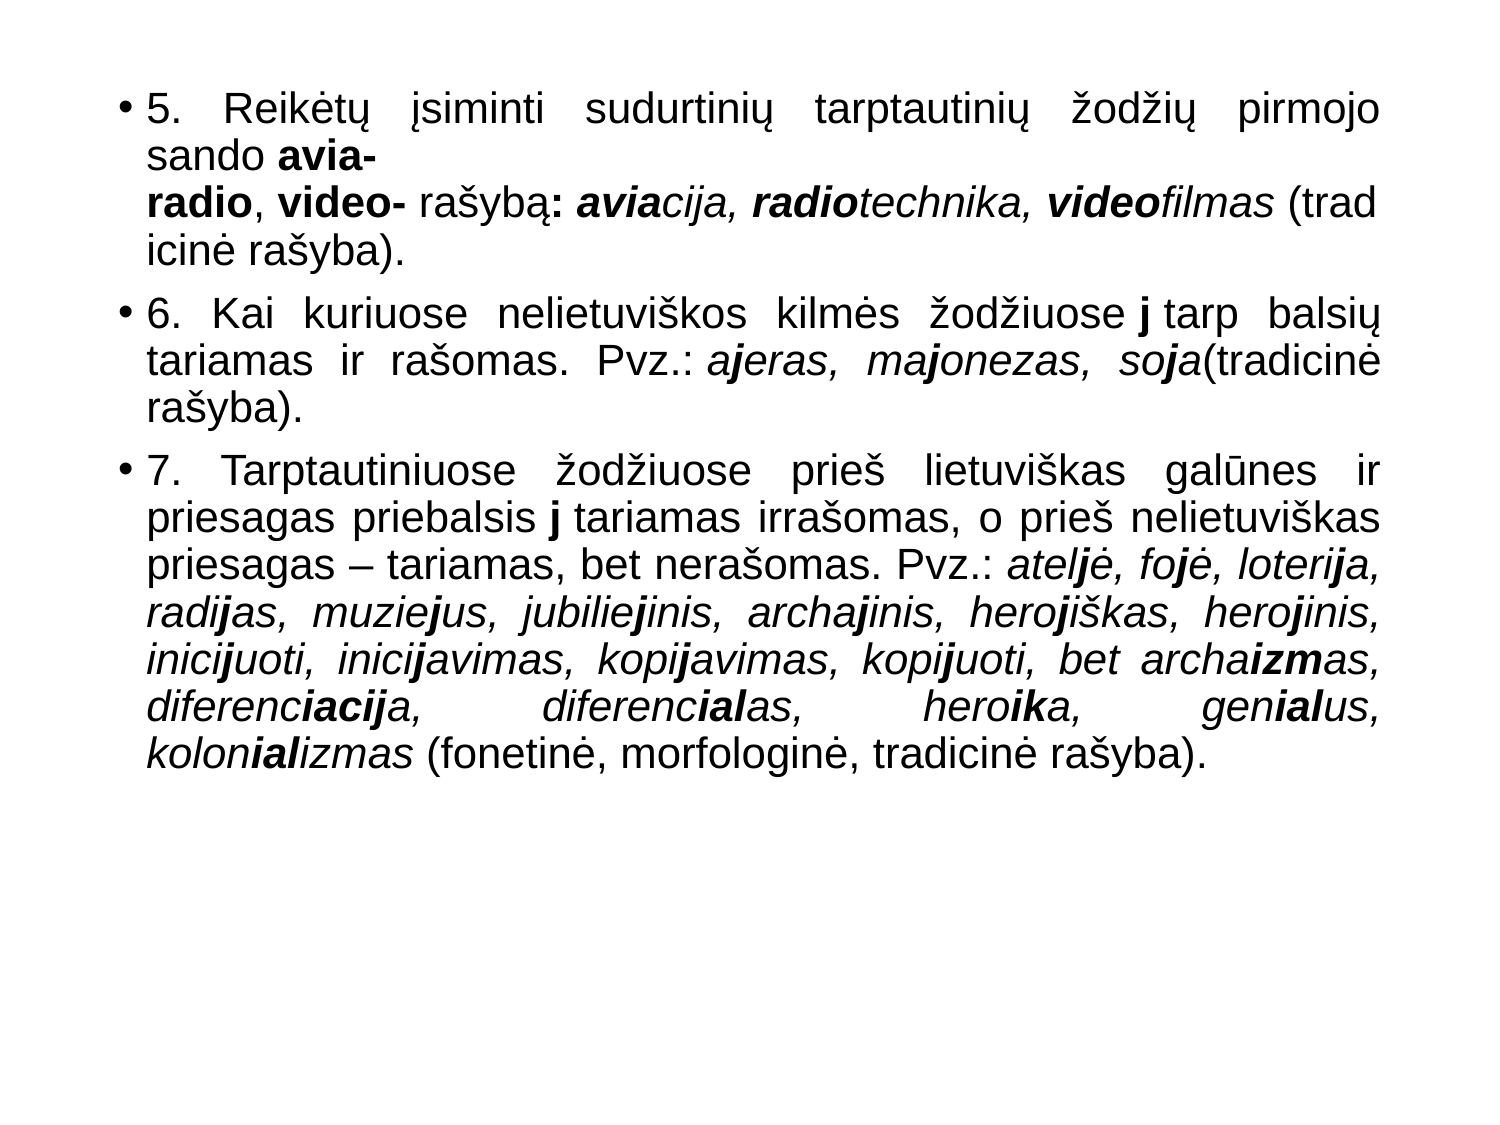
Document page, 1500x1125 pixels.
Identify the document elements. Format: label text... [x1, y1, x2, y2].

list 5. Reikėtų įsiminti sudurtinių tarptautinių žodžių pirmojo sando avia- radio, video- rašybą: aviacija, radiotechnika, videofilmas (tradicinė rašyba). 6. Kai kuriuose nelietuviškos kilmės žodžiuose j tarp balsių tariamas ir rašomas. Pvz.: ajeras, majonezas, soja(tradicinė rašyba). 7. Tarptautiniuose žodžiuose prieš lietuviškas galūnes ir priesagas priebalsis j tariamas irrašomas, o prieš nelietuviškas priesagas – tariamas, bet nerašomas. Pvz.: ateljė, fojė, loterija, radijas, muziejus, jubiliejinis, archajinis, herojiškas, herojinis, inicijuoti, inicijavimas, kopijavimas, kopijuoti, bet archaizmas, diferenciacija, diferencialas, heroika, genialus, kolonializmas (fonetinė, morfologinė, tradicinė rašyba). [103, 78, 1397, 1014]
